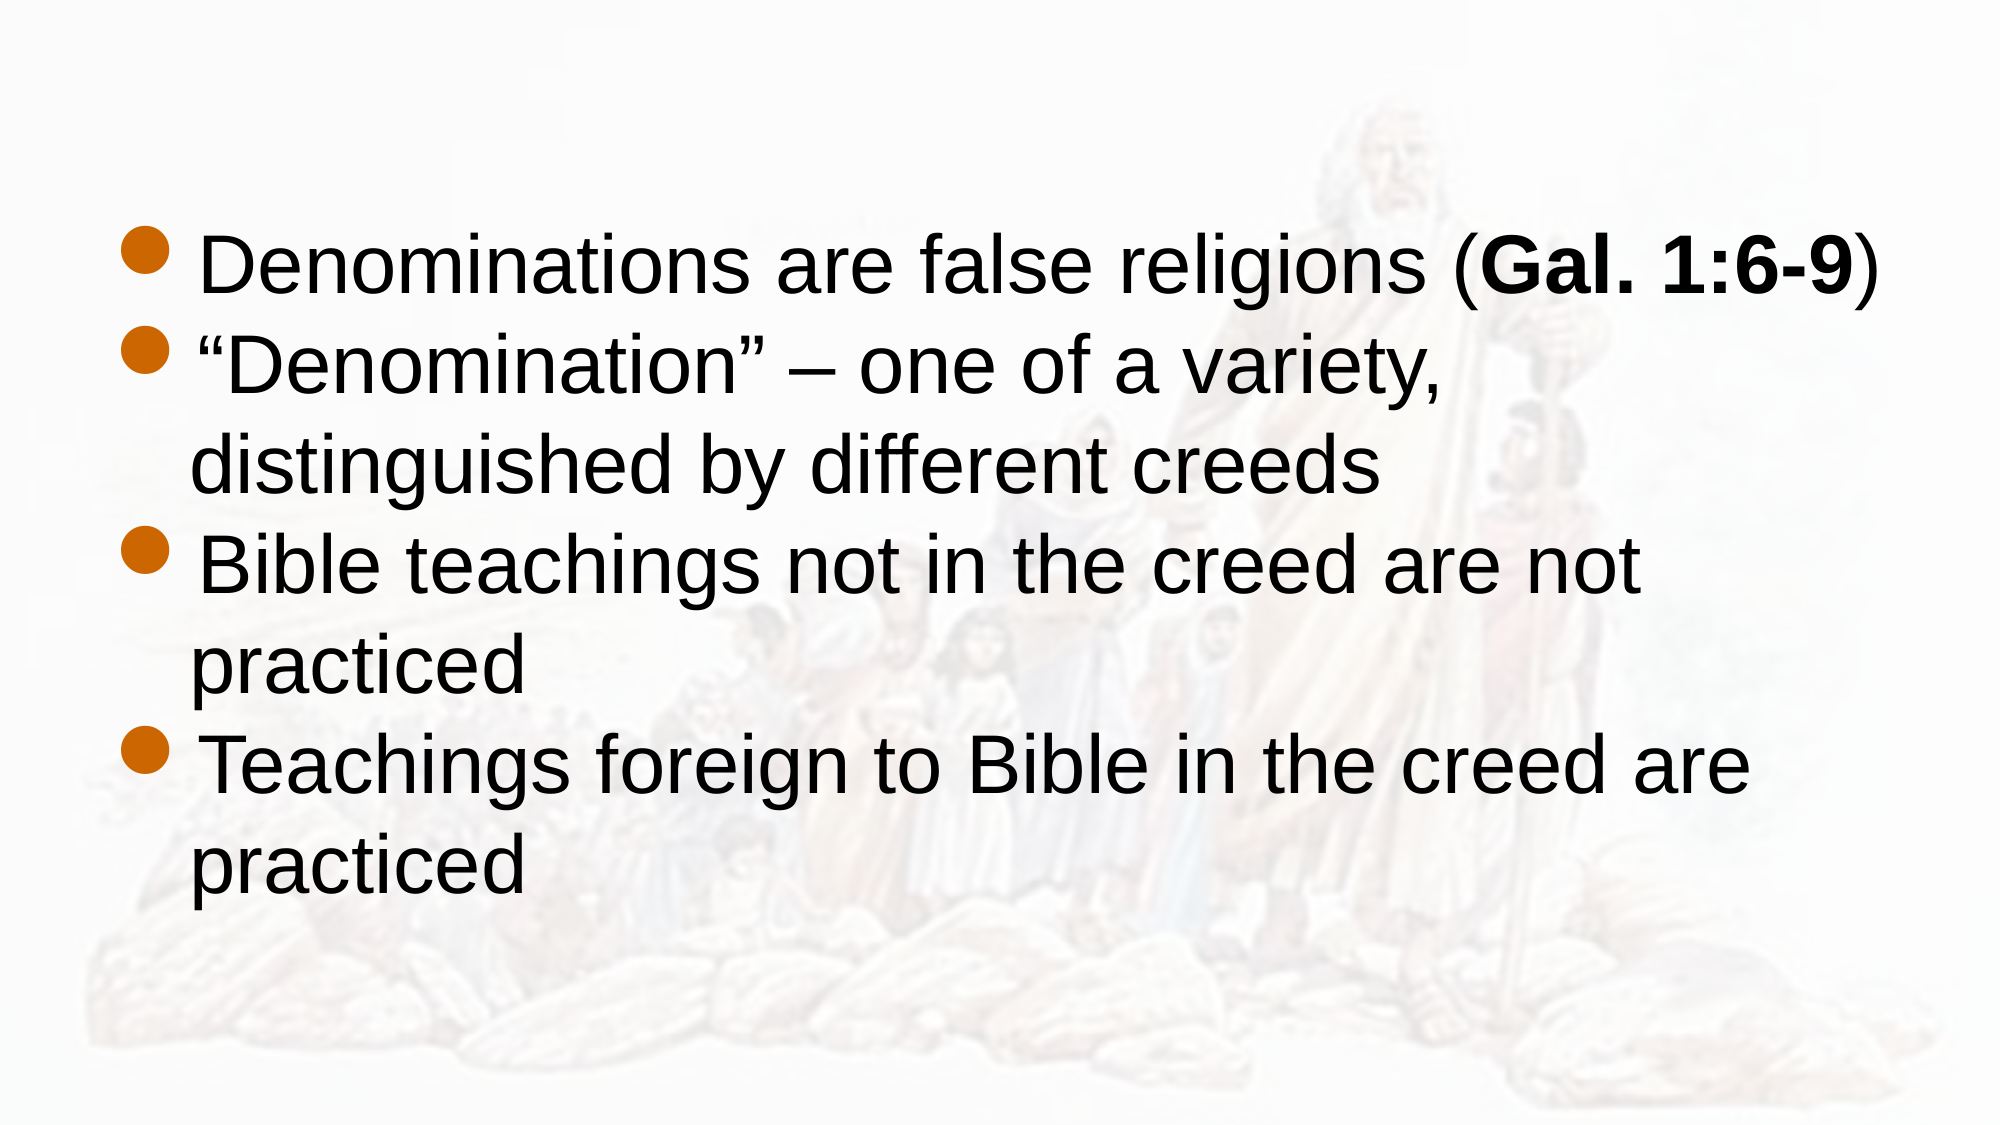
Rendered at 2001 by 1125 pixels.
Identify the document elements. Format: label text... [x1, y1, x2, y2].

text_box Denominations are false religions (Gal. 1:6-9) “Denomination” – one of a variety, distinguished by different creeds Bible teachings not in the creed are not practiced Teachings foreign to Bible in the creed are practiced [99, 203, 1900, 918]
